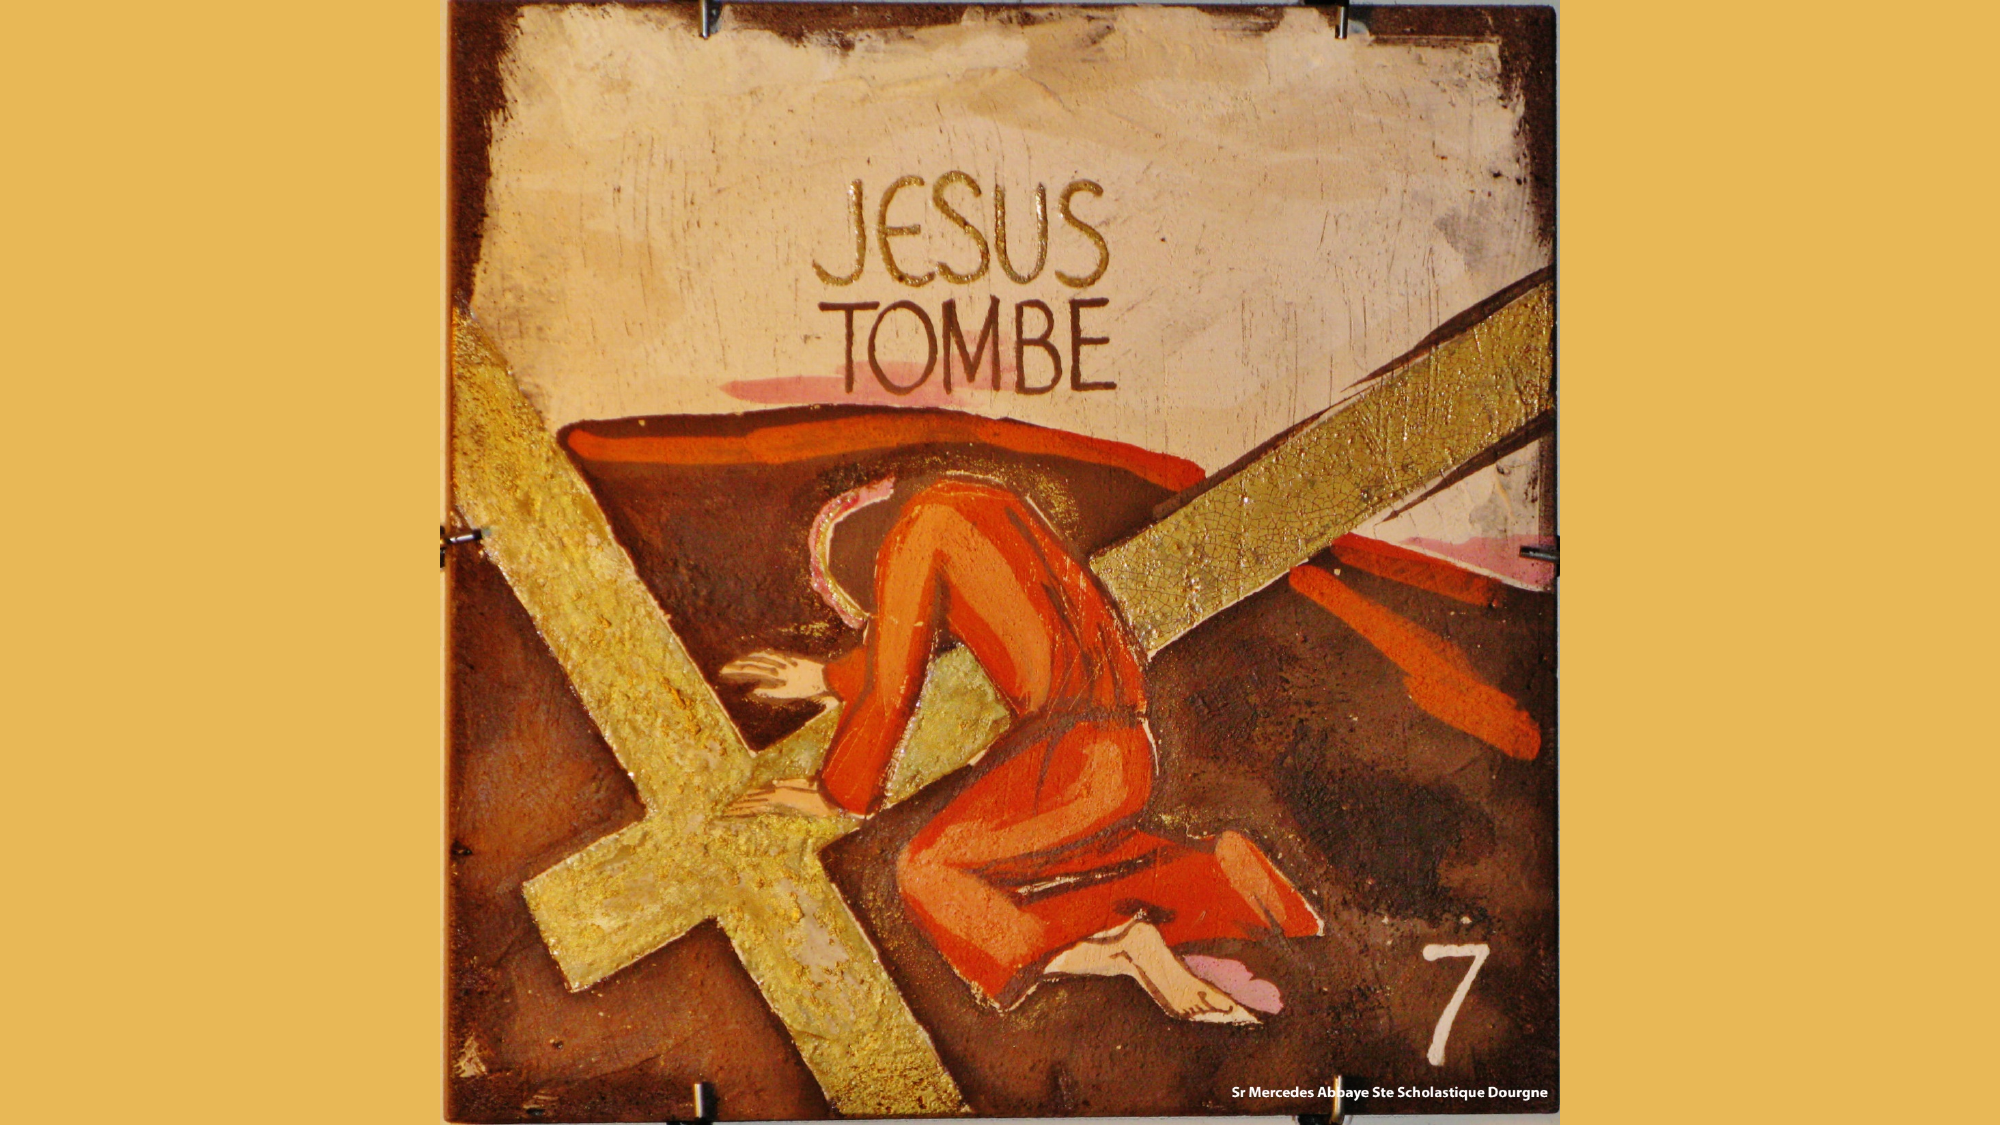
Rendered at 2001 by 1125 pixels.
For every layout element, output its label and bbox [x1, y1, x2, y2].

picture [439, 0, 1561, 1125]
